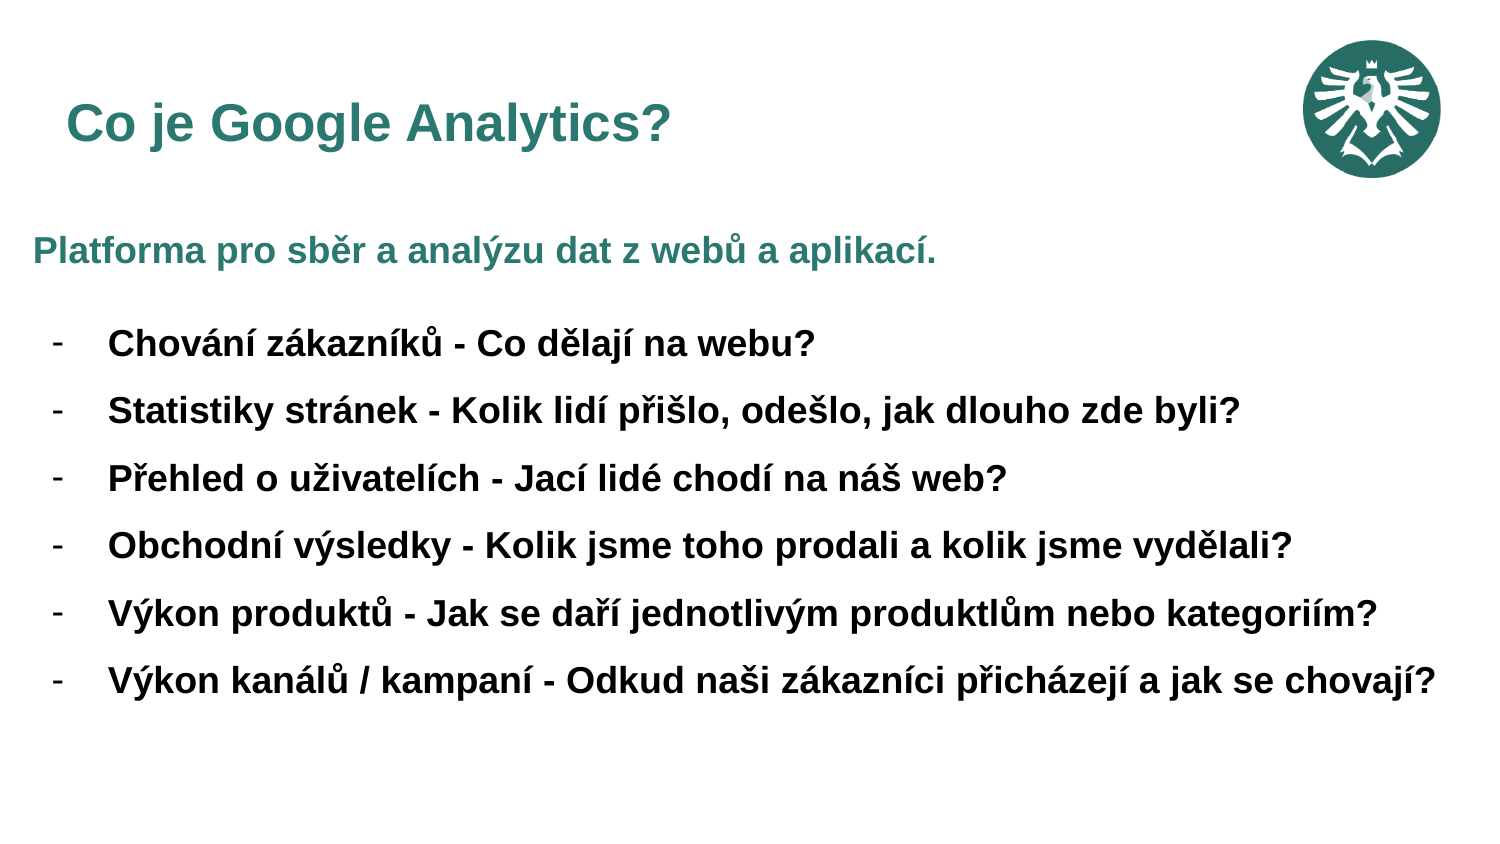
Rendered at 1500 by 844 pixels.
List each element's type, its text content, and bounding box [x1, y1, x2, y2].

picture [1293, 33, 1450, 190]
title Co je Google Analytics? [51, 72, 1288, 167]
list Platforma pro sběr a analýzu dat z webů a aplikací. Chování zákazníků - Co dělají na webu? Statistiky stránek - Kolik lidí přišlo, odešlo, jak dlouho zde byli? Přehled o uživatelích - Jací lidé chodí na náš web? Obchodní výsledky - Kolik jsme toho prodali a kolik jsme vydělali? Výkon produktů - Jak se daří jednotlivým produktlům nebo kategoriím? Výkon kanálů / kampaní - Odkud naši zákazníci přicházejí a jak se chovají? [17, 189, 1467, 820]
